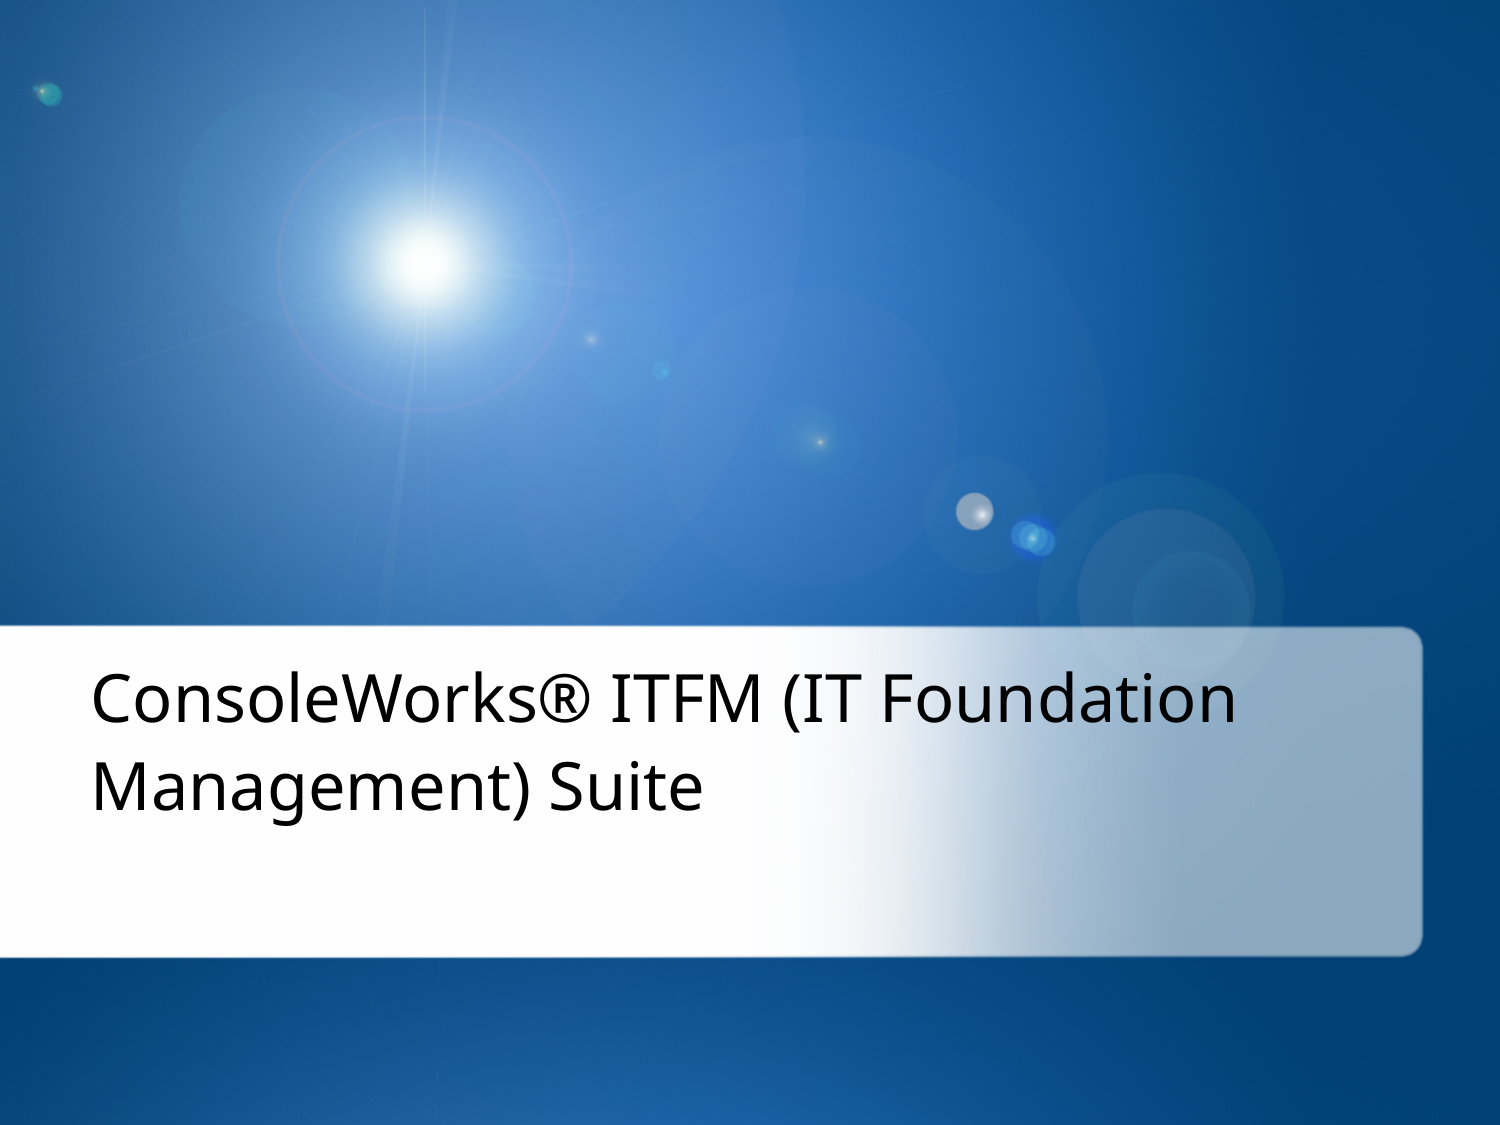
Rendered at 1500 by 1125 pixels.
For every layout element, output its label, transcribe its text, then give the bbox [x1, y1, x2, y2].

picture [0, 0, 1500, 1125]
title ConsoleWorks® ITFM (IT Foundation Management) Suite [90, 653, 1319, 832]
